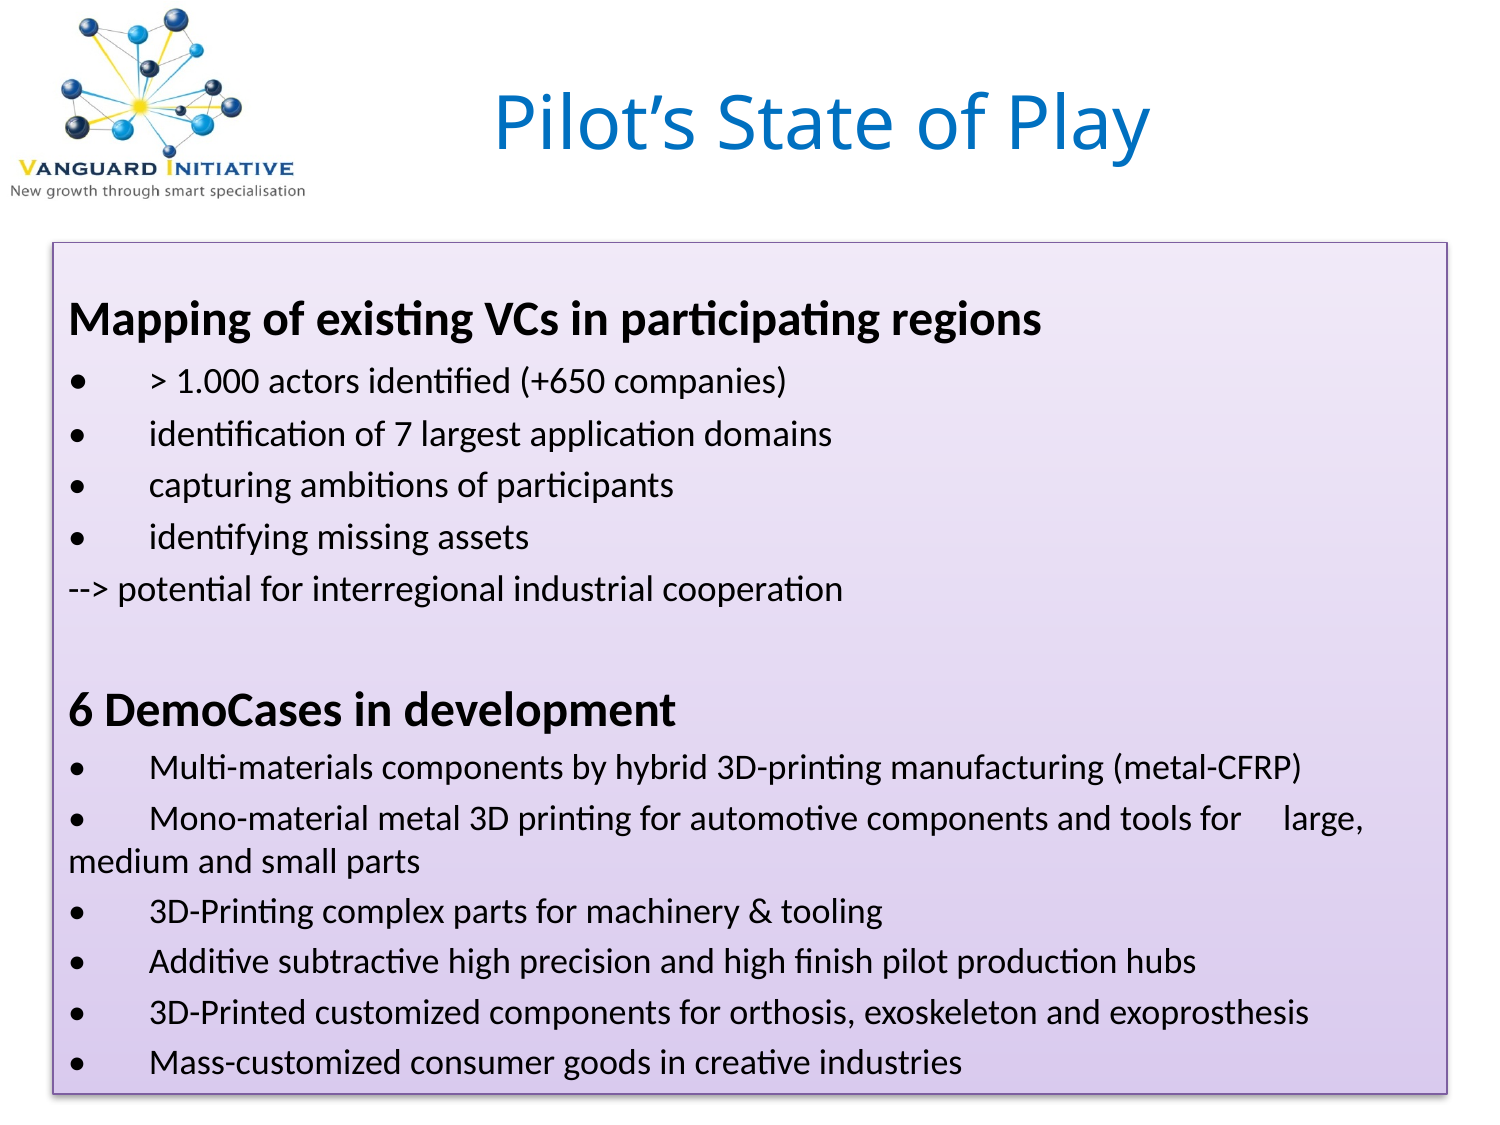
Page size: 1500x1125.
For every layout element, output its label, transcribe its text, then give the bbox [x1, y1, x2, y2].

picture [0, 1, 327, 203]
title Pilot’s State of Play [331, 60, 1426, 179]
text_box Mapping of existing VCs in participating regions • > 1.000 actors identified (+650 companies) • identification of 7 largest application domains • capturing ambitions of participants • identifying missing assets --> potential for interregional industrial cooperation 6 DemoCases in development • Multi-materials components by hybrid 3D-printing manufacturing (metal-CFRP) • Mono-material metal 3D printing for automotive components and tools for large, medium and small parts • 3D-Printing complex parts for machinery & tooling • Additive subtractive high precision and high finish pilot production hubs • 3D-Printed customized components for orthosis, exoskeleton and exoprosthesis • Mass-customized consumer goods in creative industries [52, 242, 1448, 1095]
